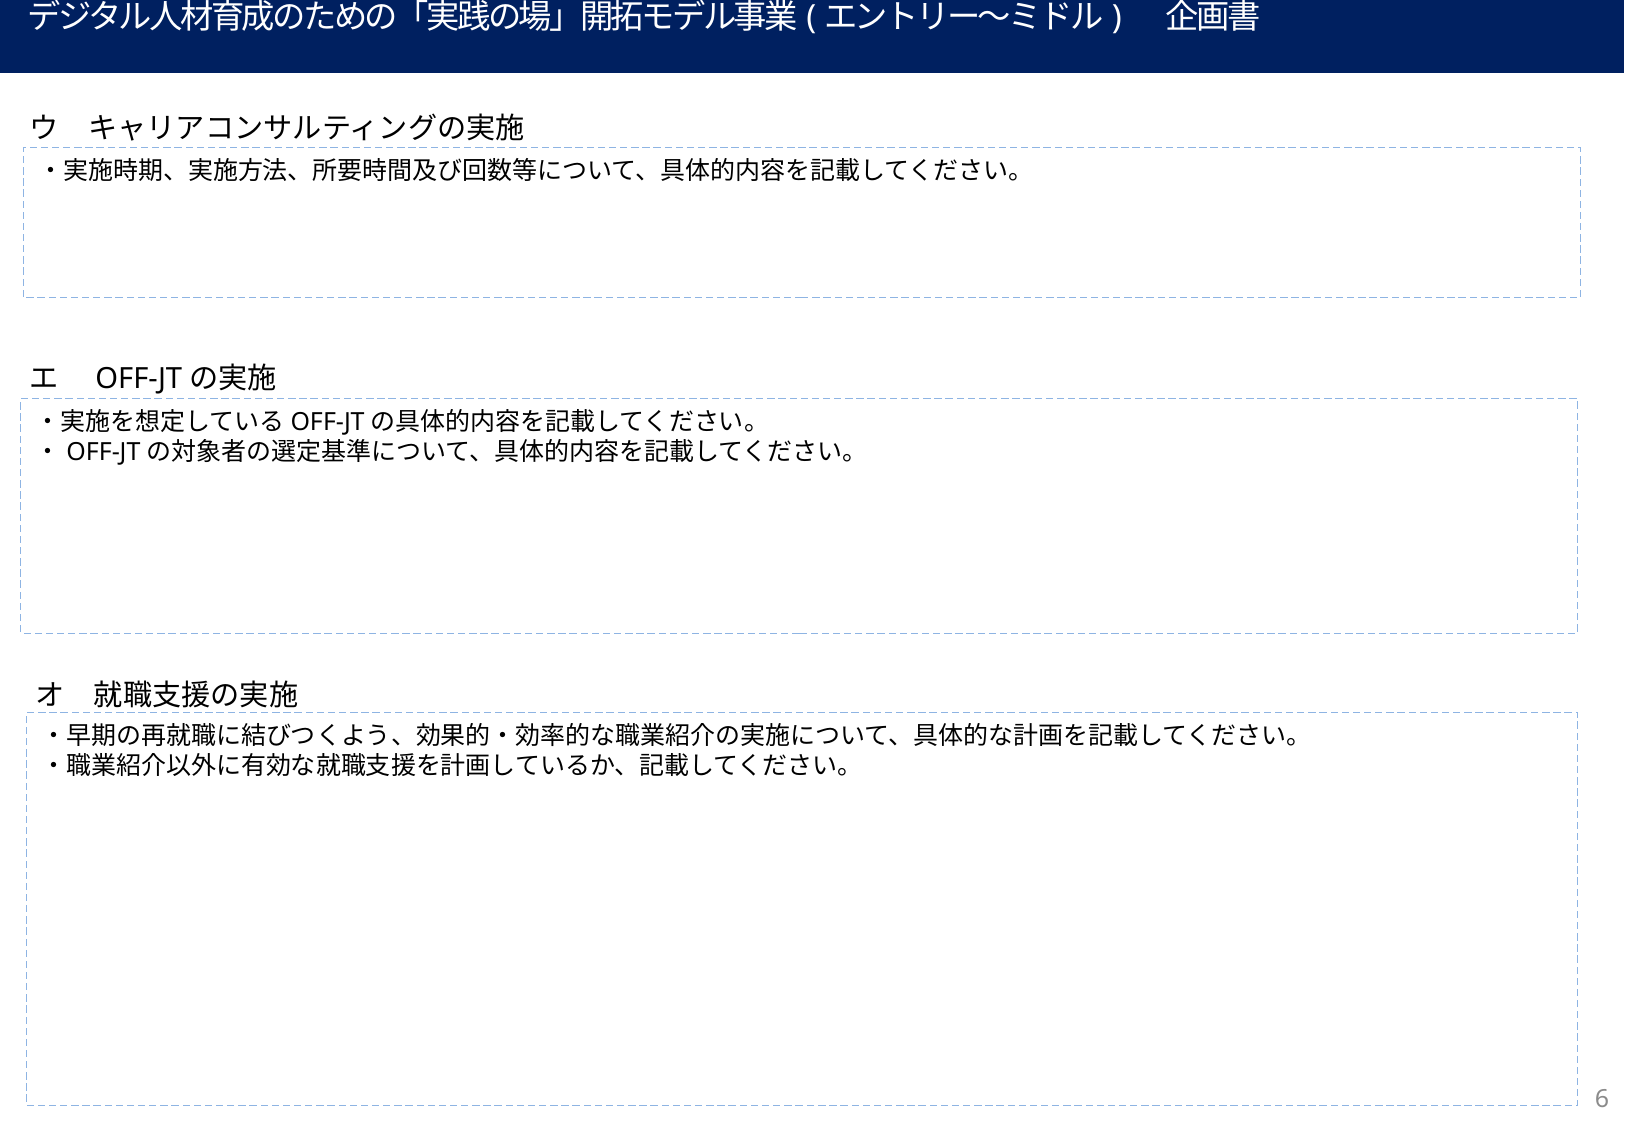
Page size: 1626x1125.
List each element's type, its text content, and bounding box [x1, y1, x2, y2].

text_box デジタル人材育成のための「実践の場」開拓モデル事業(エントリー～ミドル) 企画書 [0, 0, 1625, 75]
slide_number 6 [1244, 1069, 1624, 1125]
text_box ・実施を想定しているOFF-JTの具体的内容を記載してください。 ・OFF-JTの対象者の選定基準について、具体的内容を記載してください。 [20, 398, 1578, 634]
text_box ・実施時期、実施方法、所要時間及び回数等について、具体的内容を記載してください。 [23, 147, 1581, 298]
text_box エ OFF-JTの実施 [15, 352, 541, 402]
text_box ウ キャリアコンサルティングの実施 [15, 101, 901, 152]
text_box オ 就職支援の実施 [20, 668, 547, 719]
text_box ・早期の再就職に結びつくよう、効果的・効率的な職業紹介の実施について、具体的な計画を記載してください。 ・職業紹介以外に有効な就職支援を計画しているか、記載してください。 [26, 712, 1578, 1106]
